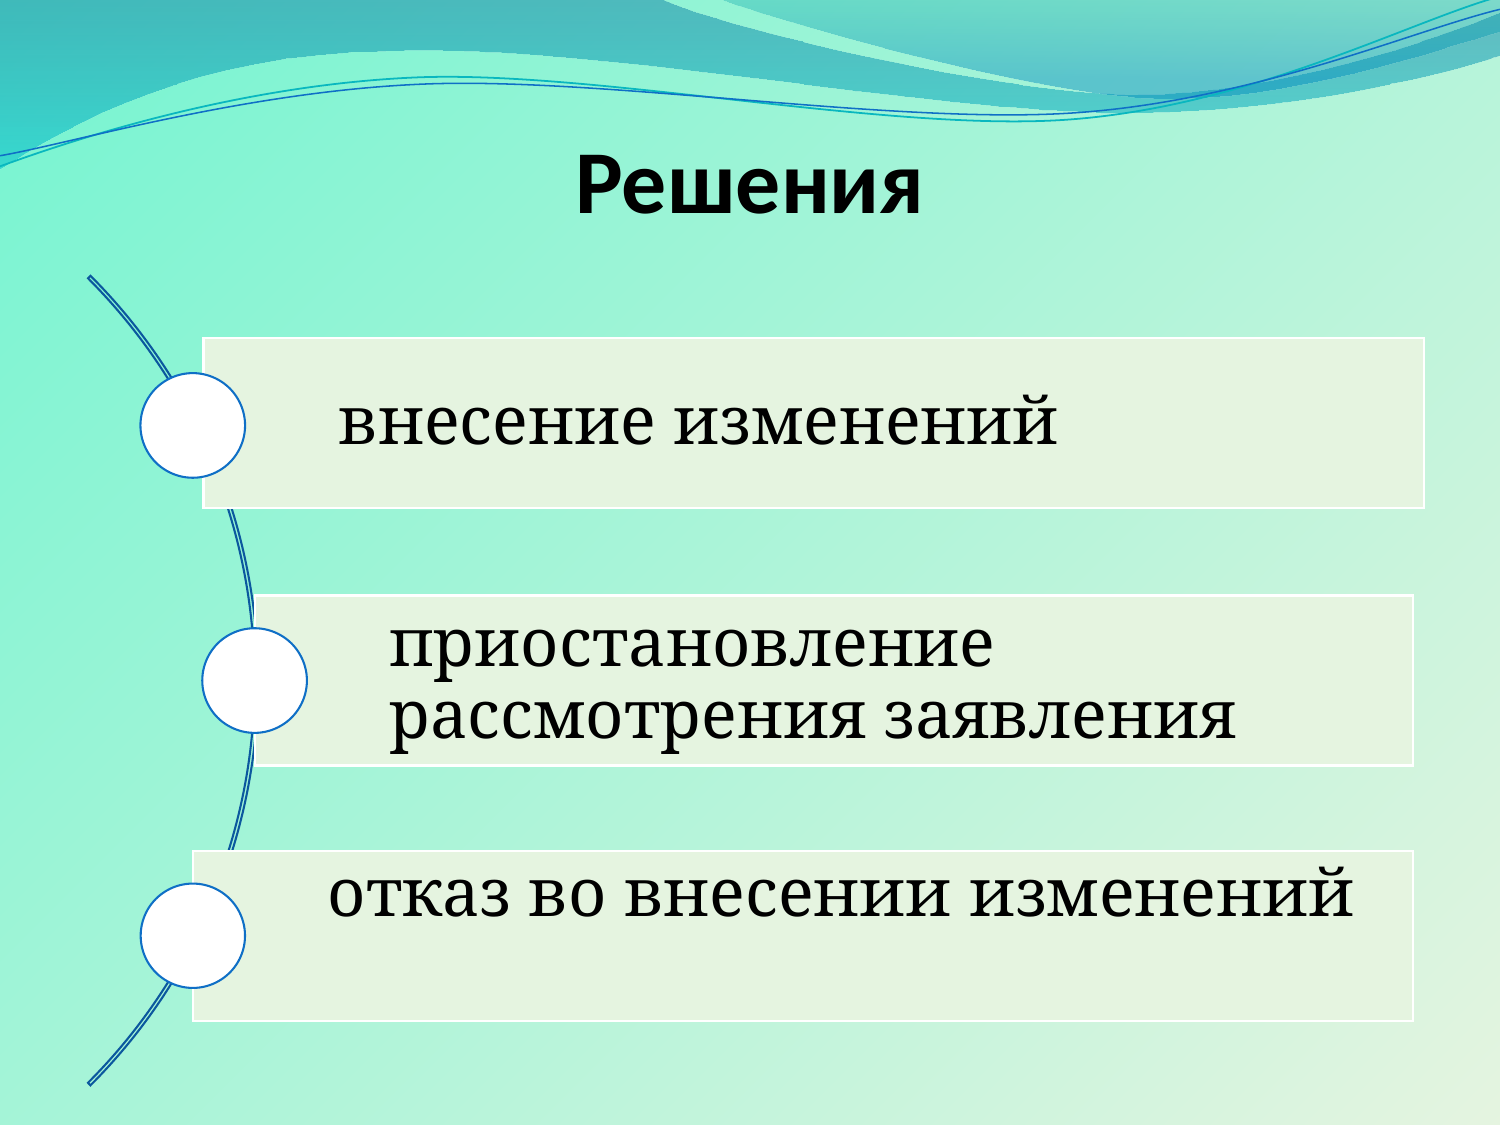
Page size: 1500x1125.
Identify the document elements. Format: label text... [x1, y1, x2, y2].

title Решения [75, 115, 1425, 232]
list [74, 255, 1425, 1106]
